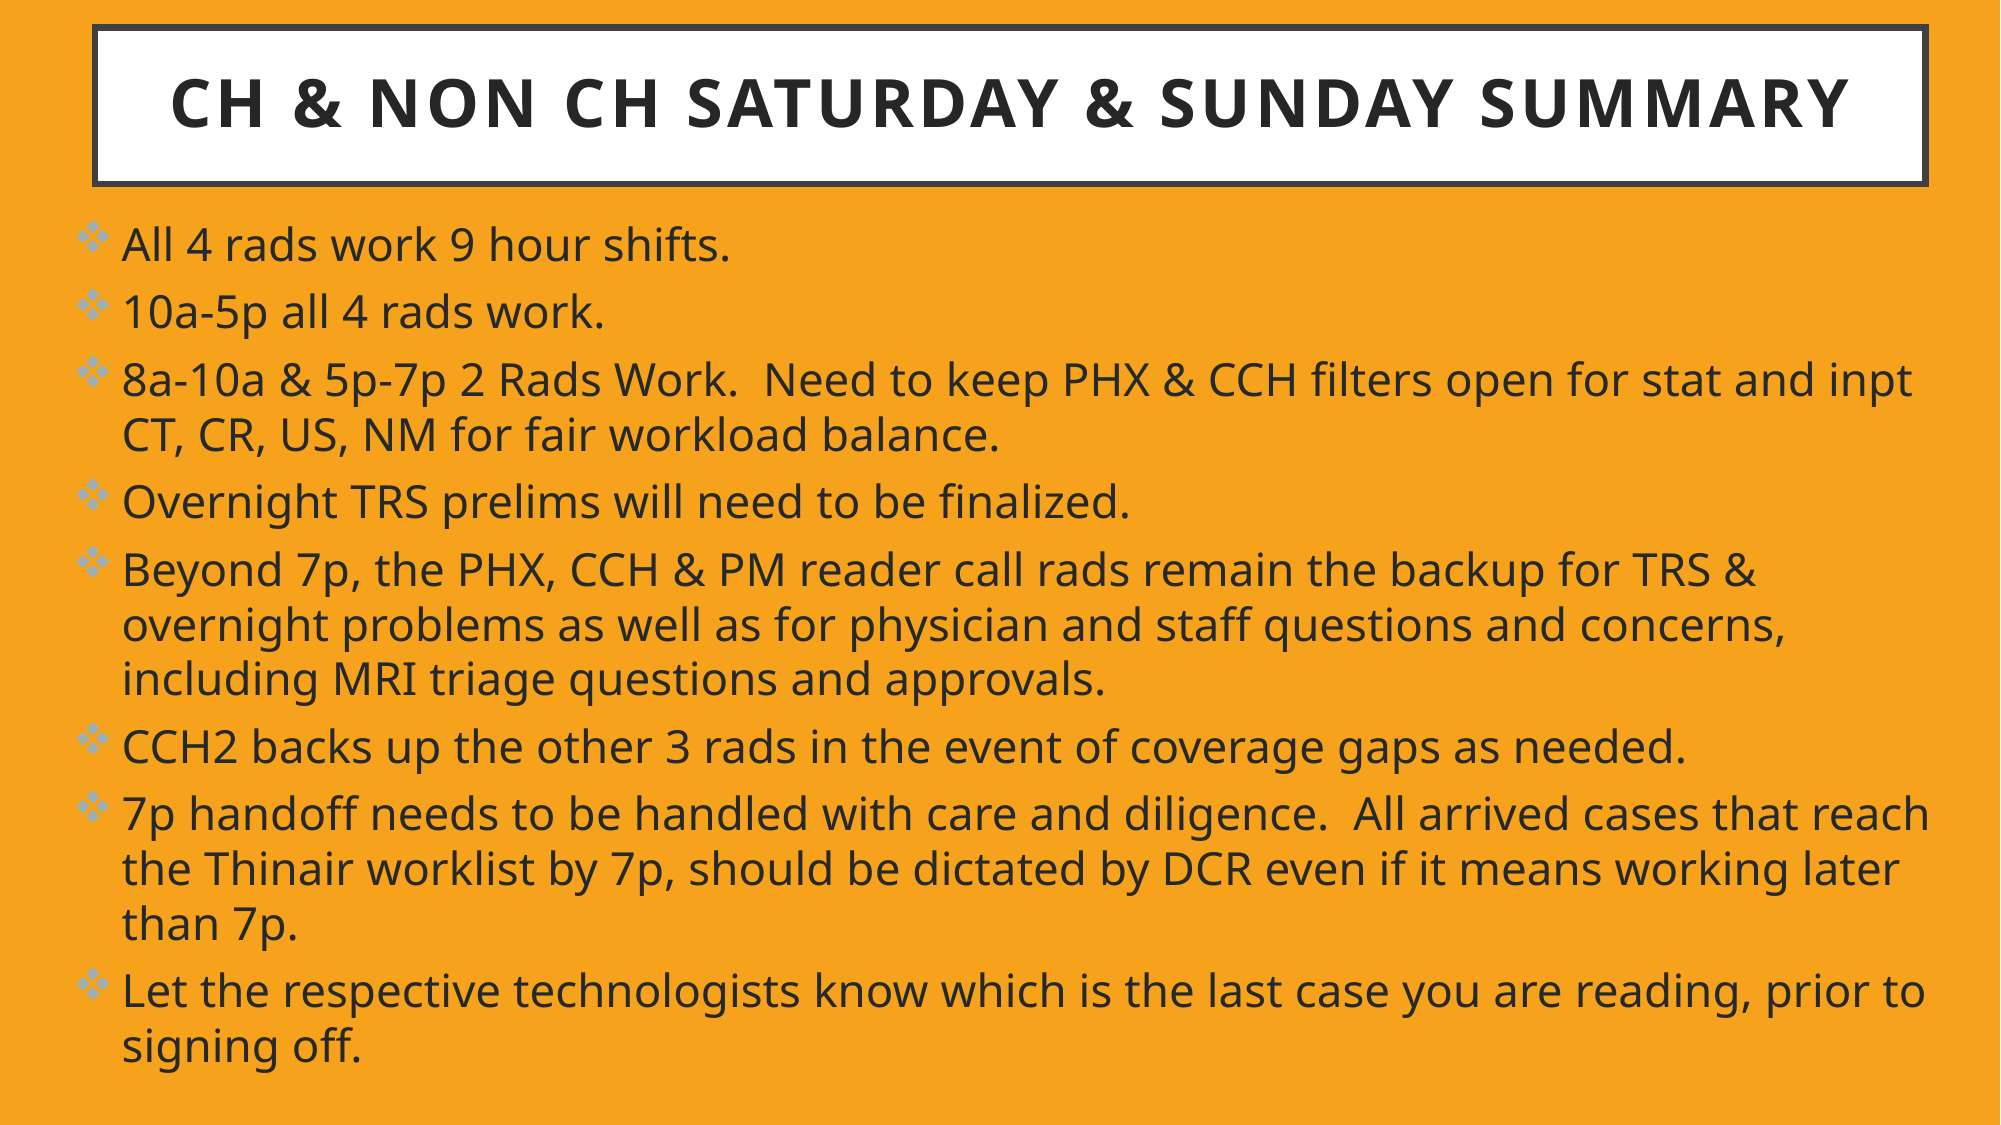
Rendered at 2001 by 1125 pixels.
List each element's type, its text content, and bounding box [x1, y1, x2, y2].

list All 4 rads work 9 hour shifts. 10a-5p all 4 rads work. 8a-10a & 5p-7p 2 Rads Work. Need to keep PHX & CCH filters open for stat and inpt CT, CR, US, NM for fair workload balance. Overnight TRS prelims will need to be finalized. Beyond 7p, the PHX, CCH & PM reader call rads remain the backup for TRS & overnight problems as well as for physician and staff questions and concerns, including MRI triage questions and approvals. CCH2 backs up the other 3 rads in the event of coverage gaps as needed. 7p handoff needs to be handled with care and diligence. All arrived cases that reach the Thinair worklist by 7p, should be dictated by DCR even if it means working later than 7p. Let the respective technologists know which is the last case you are reading, prior to signing off. [48, 208, 1957, 1093]
title CH & non CH Saturday & Sunday summary [92, 24, 1929, 187]
